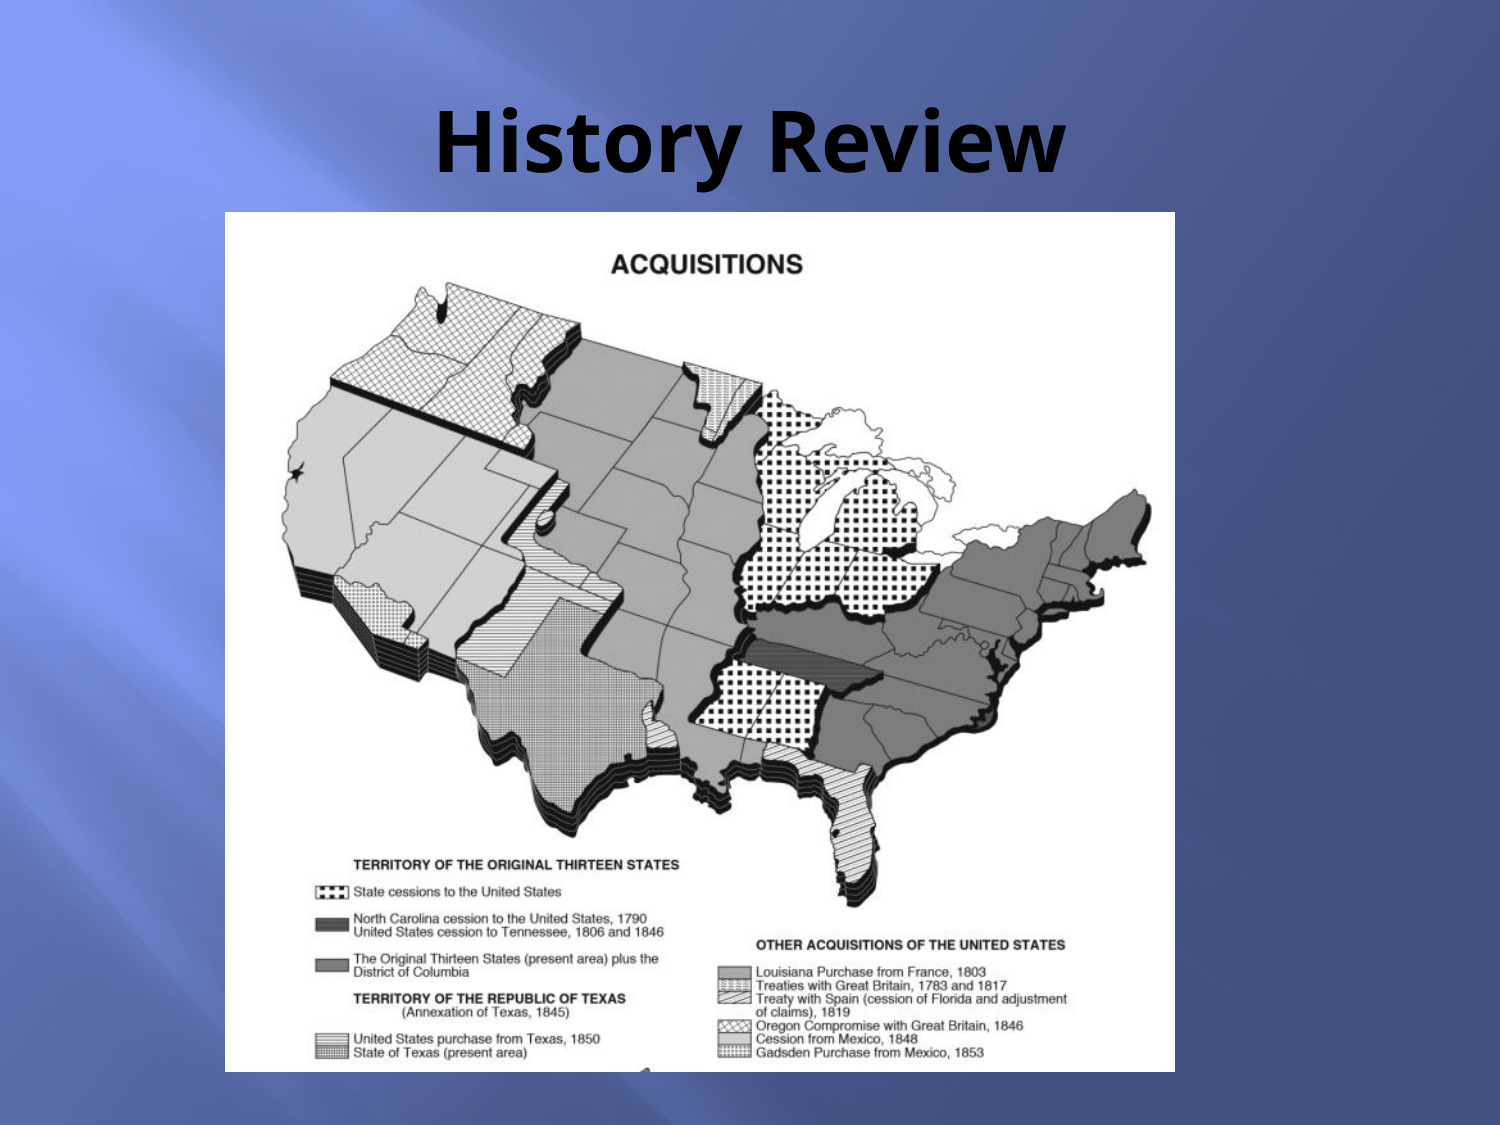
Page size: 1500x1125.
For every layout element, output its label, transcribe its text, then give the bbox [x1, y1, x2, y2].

title History Review [75, 45, 1425, 233]
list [224, 212, 1176, 1072]
